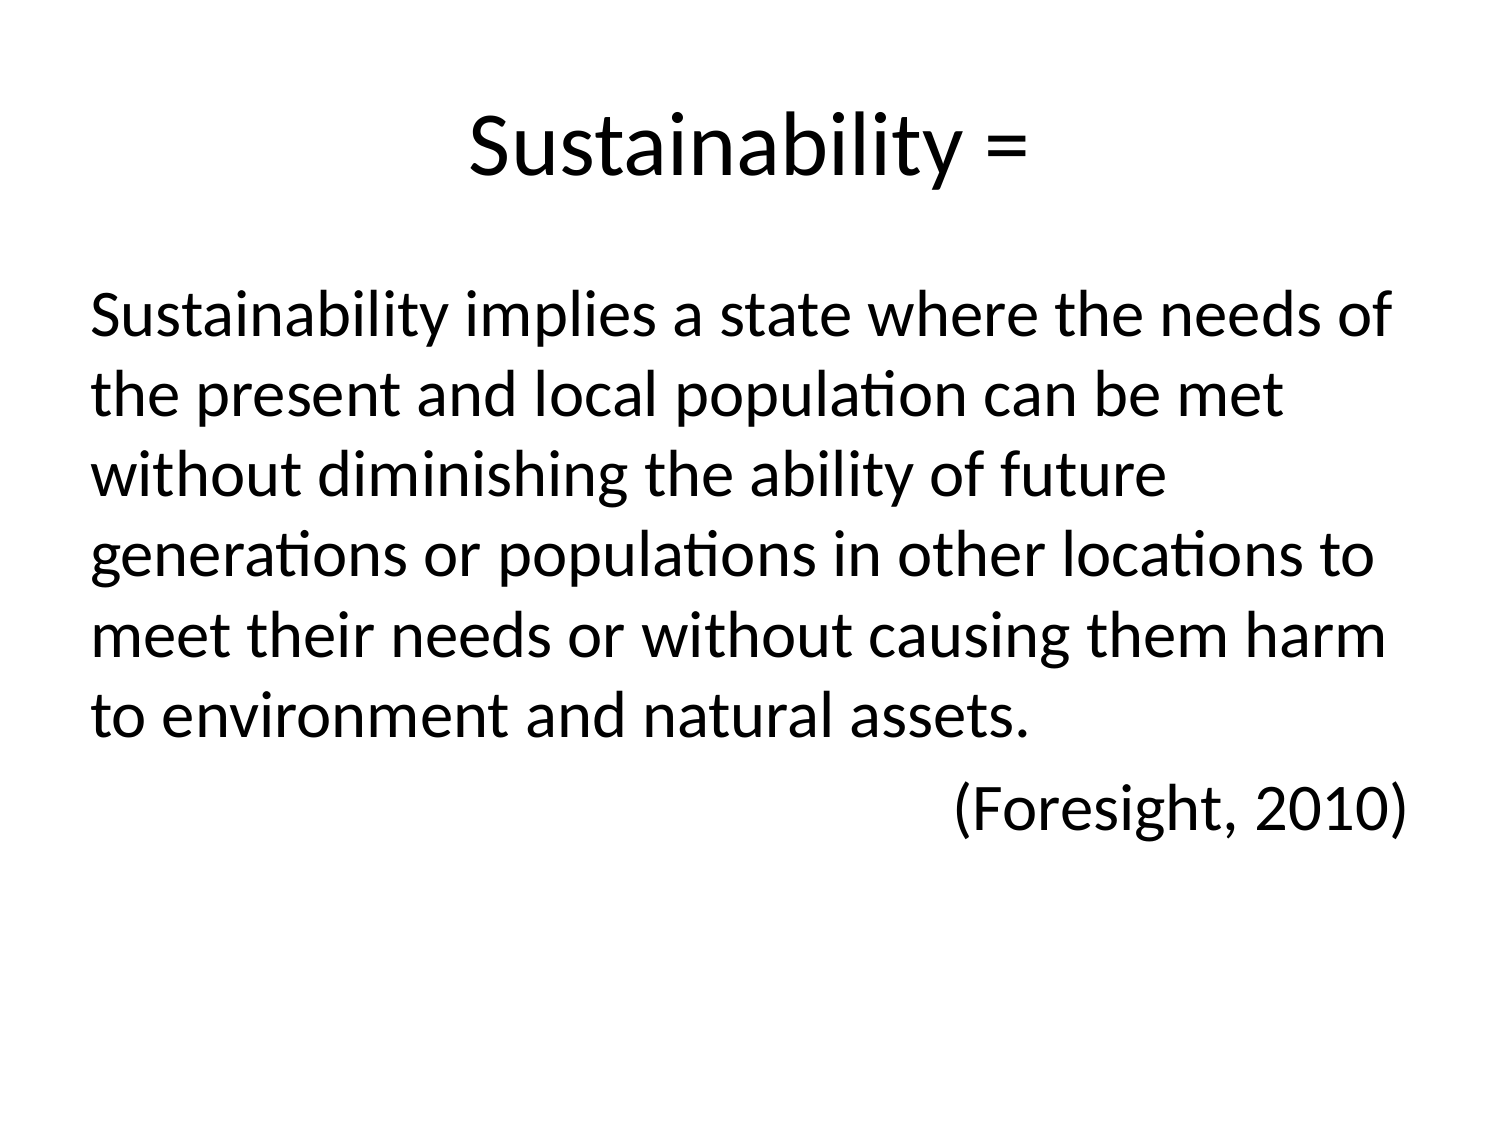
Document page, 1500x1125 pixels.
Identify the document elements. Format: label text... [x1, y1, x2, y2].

list Sustainability implies a state where the needs of the present and local population can be met without diminishing the ability of future generations or populations in other locations to meet their needs or without causing them harm to environment and natural assets. (Foresight, 2010) [75, 262, 1425, 1005]
title Sustainability = [75, 45, 1425, 233]
